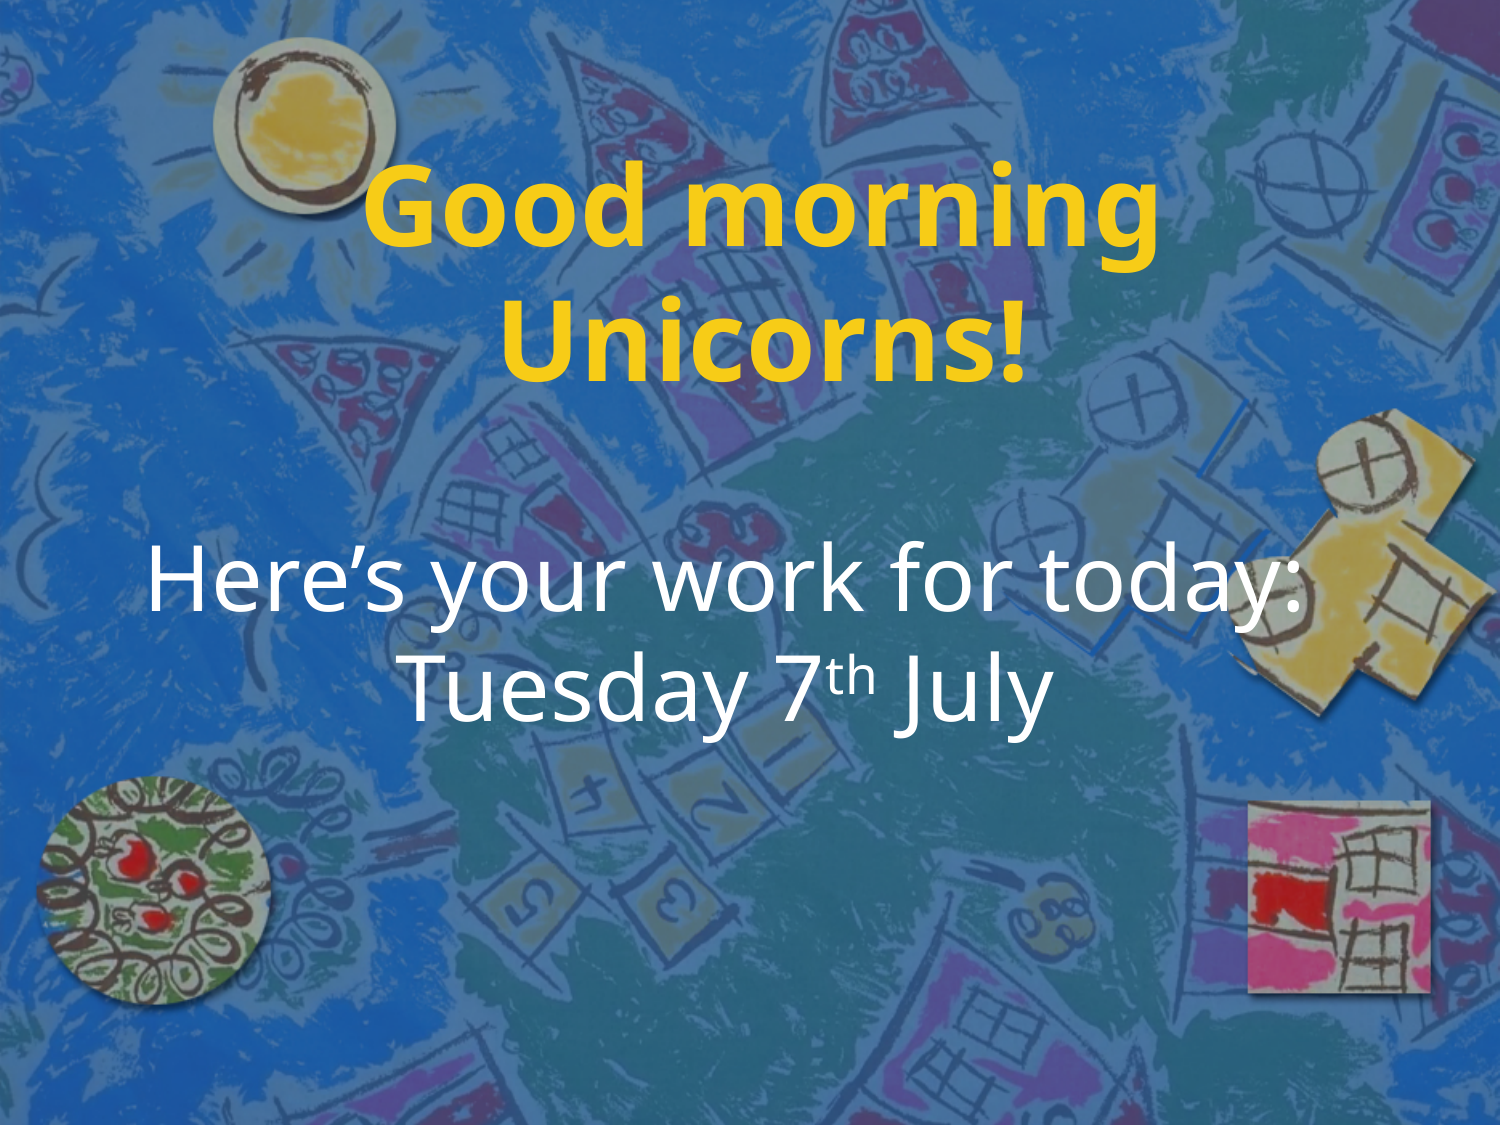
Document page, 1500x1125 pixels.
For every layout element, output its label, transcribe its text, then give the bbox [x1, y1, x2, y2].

title Good morning Unicorns! [125, 174, 1400, 363]
subtitle Here’s your work for today: Tuesday 7th July [87, 512, 1363, 800]
picture [0, 0, 1500, 1125]
